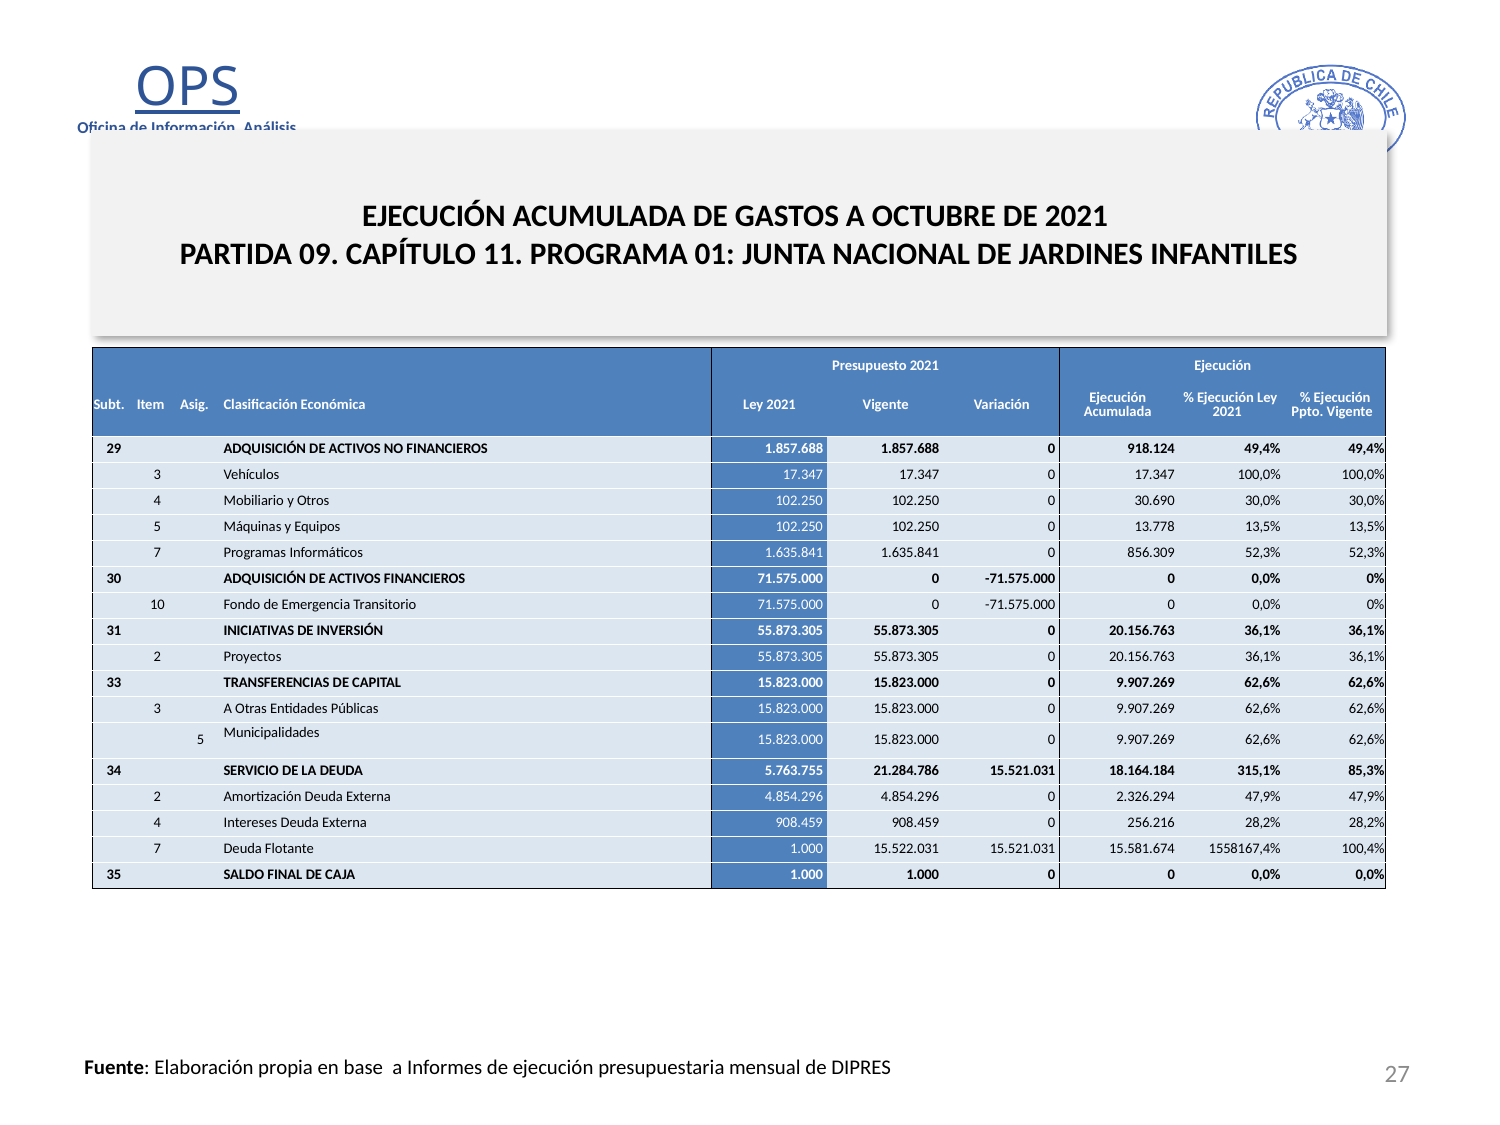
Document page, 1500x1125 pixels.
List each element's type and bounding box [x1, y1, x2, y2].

table_cell [1060, 723, 1385, 758]
table_cell [712, 785, 1059, 810]
table_cell [712, 463, 1059, 488]
table_cell [1060, 437, 1385, 462]
table_cell [712, 759, 1059, 784]
table_cell [93, 759, 711, 784]
table_cell [712, 619, 1059, 644]
table_cell [712, 437, 1059, 462]
table_cell [93, 619, 711, 644]
table_cell [712, 671, 1059, 696]
table_cell [93, 374, 711, 436]
table_cell [93, 593, 711, 618]
table_cell [1060, 593, 1385, 618]
picture [1240, 58, 1420, 175]
table_cell [1060, 541, 1385, 566]
table_cell [1060, 759, 1385, 784]
table_cell [1060, 671, 1385, 696]
table_cell [1060, 619, 1385, 644]
table_cell [93, 697, 711, 722]
table_cell [1060, 811, 1385, 836]
table_cell [1060, 567, 1385, 592]
slide_number [1074, 1042, 1425, 1103]
table_cell [712, 541, 1059, 566]
table_cell [712, 645, 1059, 670]
table_cell [93, 541, 711, 566]
table_cell [93, 463, 711, 488]
table_cell [93, 785, 711, 810]
table_header [712, 348, 1059, 374]
table_cell [712, 515, 1059, 540]
table_cell [93, 863, 711, 888]
table_header [1060, 348, 1385, 374]
table_cell [1060, 785, 1385, 810]
table_cell [712, 811, 1059, 836]
table_cell [712, 489, 1059, 514]
table_cell [93, 723, 711, 758]
table_cell [712, 374, 1059, 436]
table_cell [93, 515, 711, 540]
table_header [93, 348, 711, 374]
table_cell [93, 489, 711, 514]
table_cell [712, 723, 1059, 758]
table_cell [712, 567, 1059, 592]
table_cell [93, 567, 711, 592]
table_cell [93, 811, 711, 836]
table_cell [93, 645, 711, 670]
table_cell [93, 437, 711, 462]
table_cell [93, 837, 711, 862]
table_cell [1060, 374, 1385, 436]
table_cell [712, 697, 1059, 722]
table_cell [1060, 463, 1385, 488]
table_cell [1060, 489, 1385, 514]
table_cell [712, 863, 1059, 888]
table_cell [1060, 697, 1385, 722]
table_cell [1060, 837, 1385, 862]
table_cell [1060, 863, 1385, 888]
table_cell [712, 593, 1059, 618]
table_cell [1060, 515, 1385, 540]
table_cell [93, 671, 711, 696]
title [92, 130, 1386, 335]
table_cell [1060, 645, 1385, 670]
table_cell [712, 837, 1059, 862]
